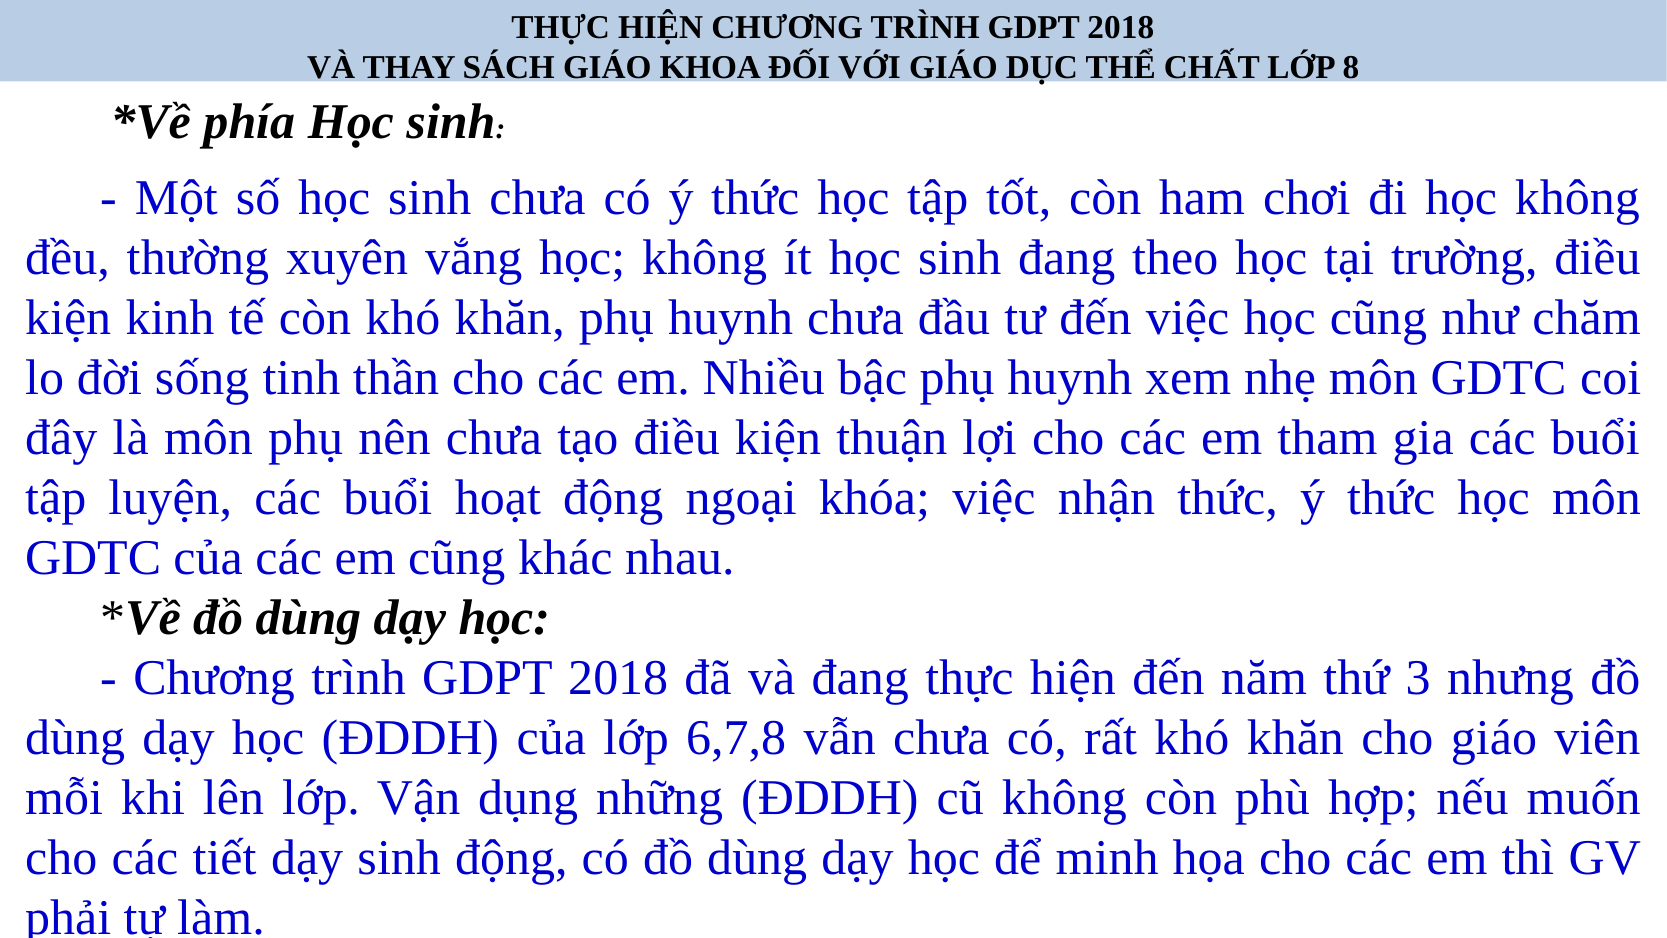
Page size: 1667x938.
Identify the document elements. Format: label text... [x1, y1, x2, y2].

text_box THỰC HIỆN CHƯƠNG TRÌNH GDPT 2018 VÀ THAY SÁCH GIÁO KHOA ĐỐI VỚI GIÁO DỤC THỂ CHẤT LỚP 8 [0, 0, 1667, 82]
text_box - Một số học sinh chưa có ý thức học tập tốt, còn ham chơi đi học không đều, thường xuyên vắng học; không ít học sinh đang theo học tại trường, điều kiện kinh tế còn khó khăn, phụ huynh chưa đầu tư đến việc học cũng như chăm lo đời sống tinh thần cho các em. Nhiều bậc phụ huynh xem nhẹ môn GDTC coi đây là môn phụ nên chưa tạo điều kiện thuận lợi cho các em tham gia các buổi tập luyện, các buổi hoạt động ngoại khóa; việc nhận thức, ý thức học môn GDTC của các em cũng khác nhau. *Về đồ dùng dạy học: - Chương trình GDPT 2018 đã và đang thực hiện đến năm thứ 3 nhưng đồ dùng dạy học (ĐDDH) của lớp 6,7,8 vẫn chưa có, rất khó khăn cho giáo viên mỗi khi lên lớp. Vận dụng những (ĐDDH) cũ không còn phù hợp; nếu muốn cho các tiết dạy sinh động, có đồ dùng dạy học để minh họa cho các em thì GV phải tự làm. [10, 156, 1657, 938]
text_box *Về phía Học sinh: [20, 82, 1081, 156]
